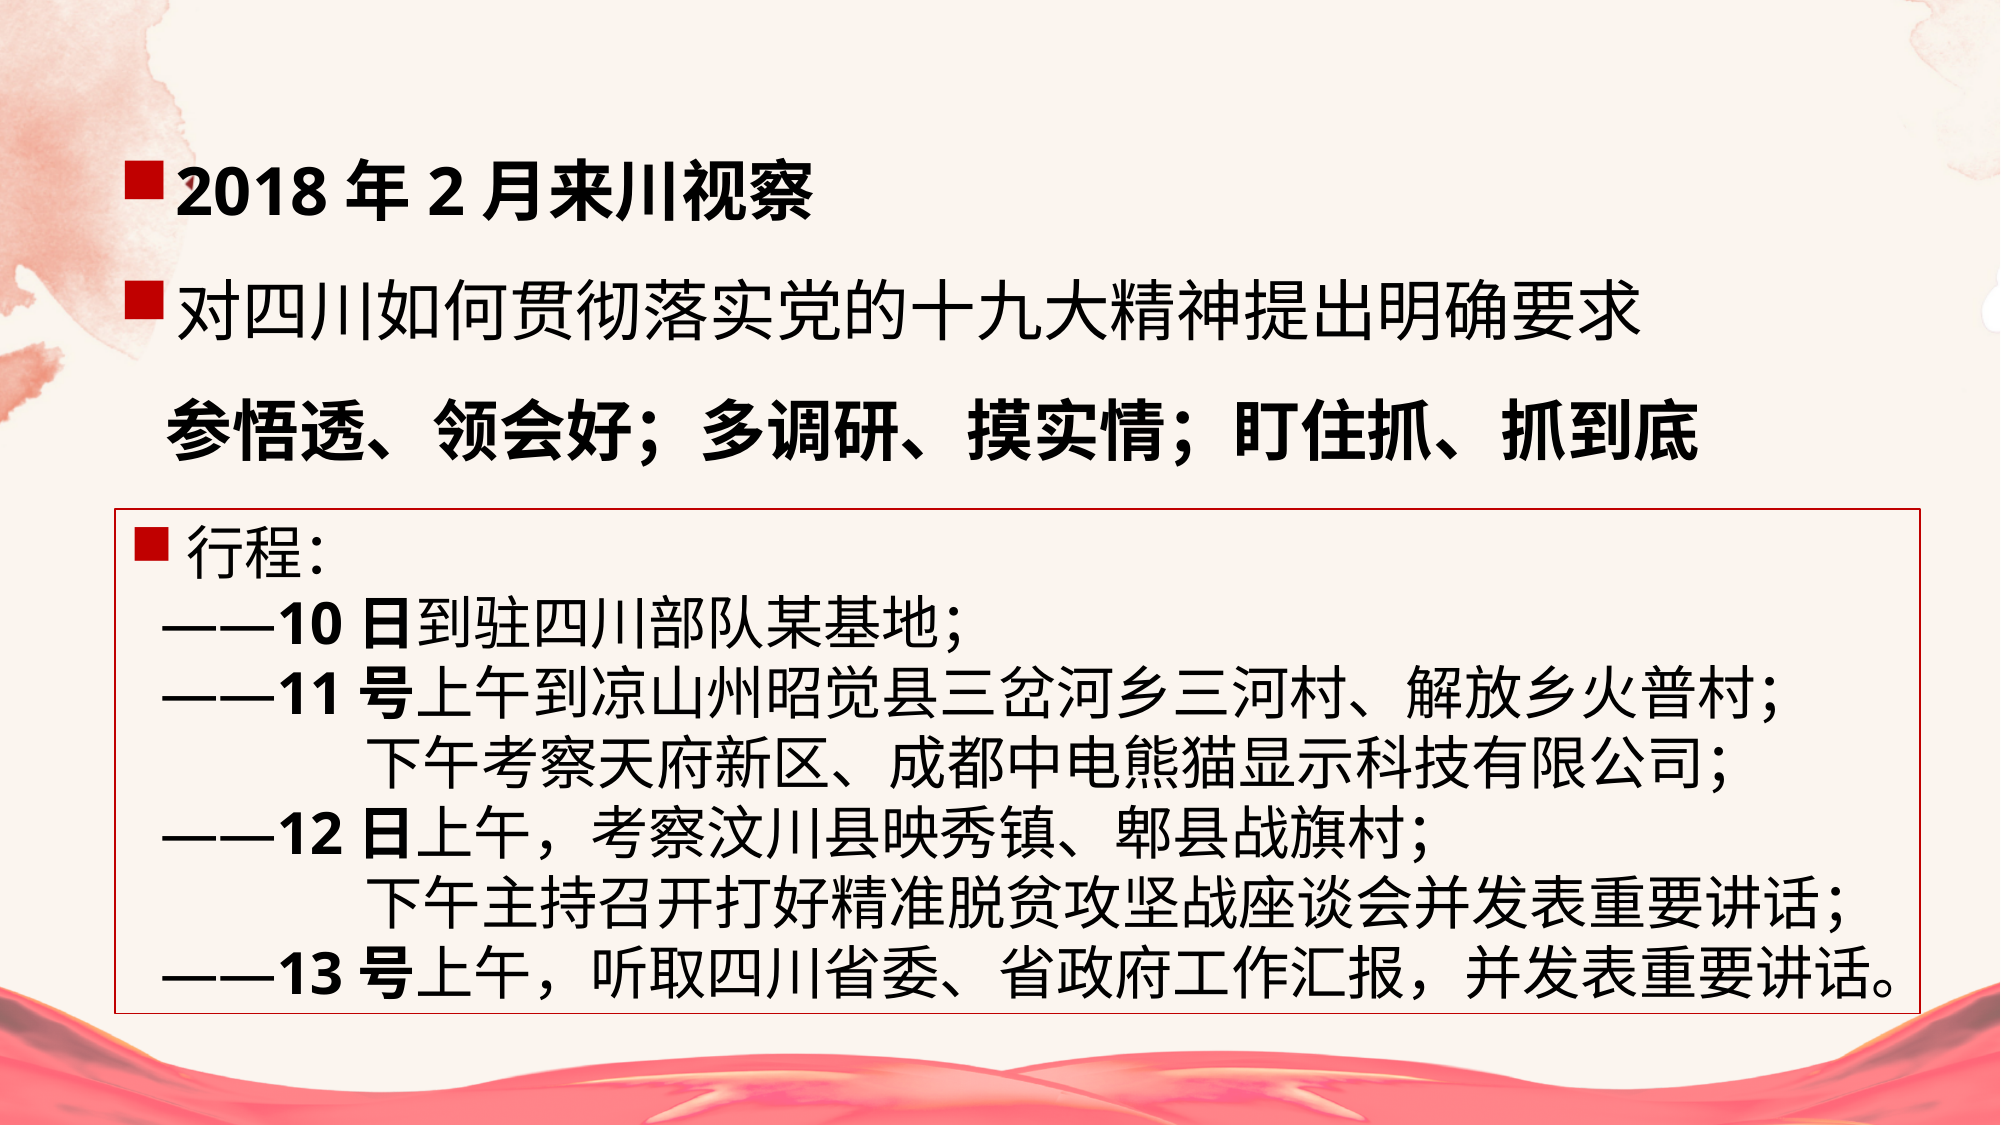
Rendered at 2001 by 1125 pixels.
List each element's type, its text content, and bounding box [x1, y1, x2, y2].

picture [0, 0, 2001, 1125]
text_box 2018年2月来川视察 对四川如何贯彻落实党的十九大精神提出明确要求 参悟透、领会好；多调研、摸实情；盯住抓、抓到底 [104, 101, 1856, 571]
text_box 行程： ——10日到驻四川部队某基地； ——11号上午到凉山州昭觉县三岔河乡三河村、解放乡火普村； 下午考察天府新区、成都中电熊猫显示科技有限公司； ——12日上午，考察汶川县映秀镇、郫县战旗村； 下午主持召开打好精准脱贫攻坚战座谈会并发表重要讲话； ——13号上午，听取四川省委、省政府工作汇报，并发表重要讲话。 [115, 509, 1920, 1014]
